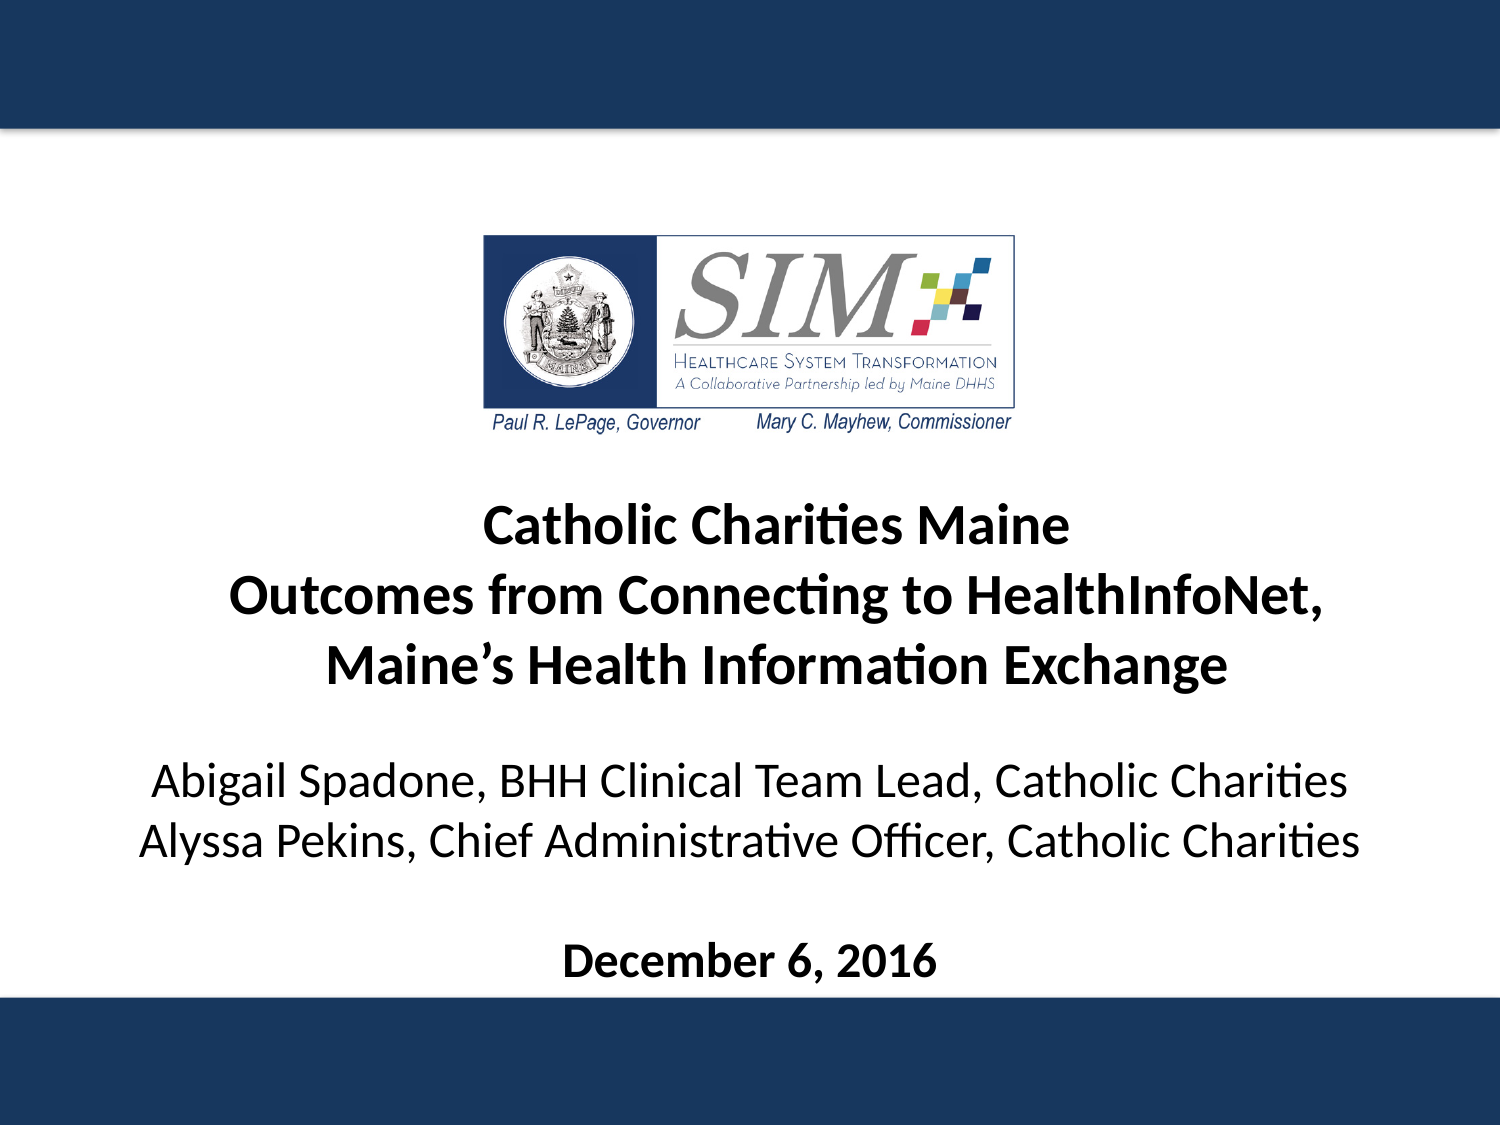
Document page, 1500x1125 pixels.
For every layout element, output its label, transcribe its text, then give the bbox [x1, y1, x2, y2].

picture [483, 231, 1017, 435]
text_box Abigail Spadone, BHH Clinical Team Lead, Catholic Charities Alyssa Pekins, Chief Administrative Officer, Catholic Charities December 6, 2016 [96, 739, 1404, 995]
text_box [0, 997, 1500, 1125]
text_box [0, 0, 1500, 130]
text_box Catholic Charities Maine Outcomes from Connecting to HealthInfoNet, Maine’s Health Information Exchange [209, 478, 1346, 704]
